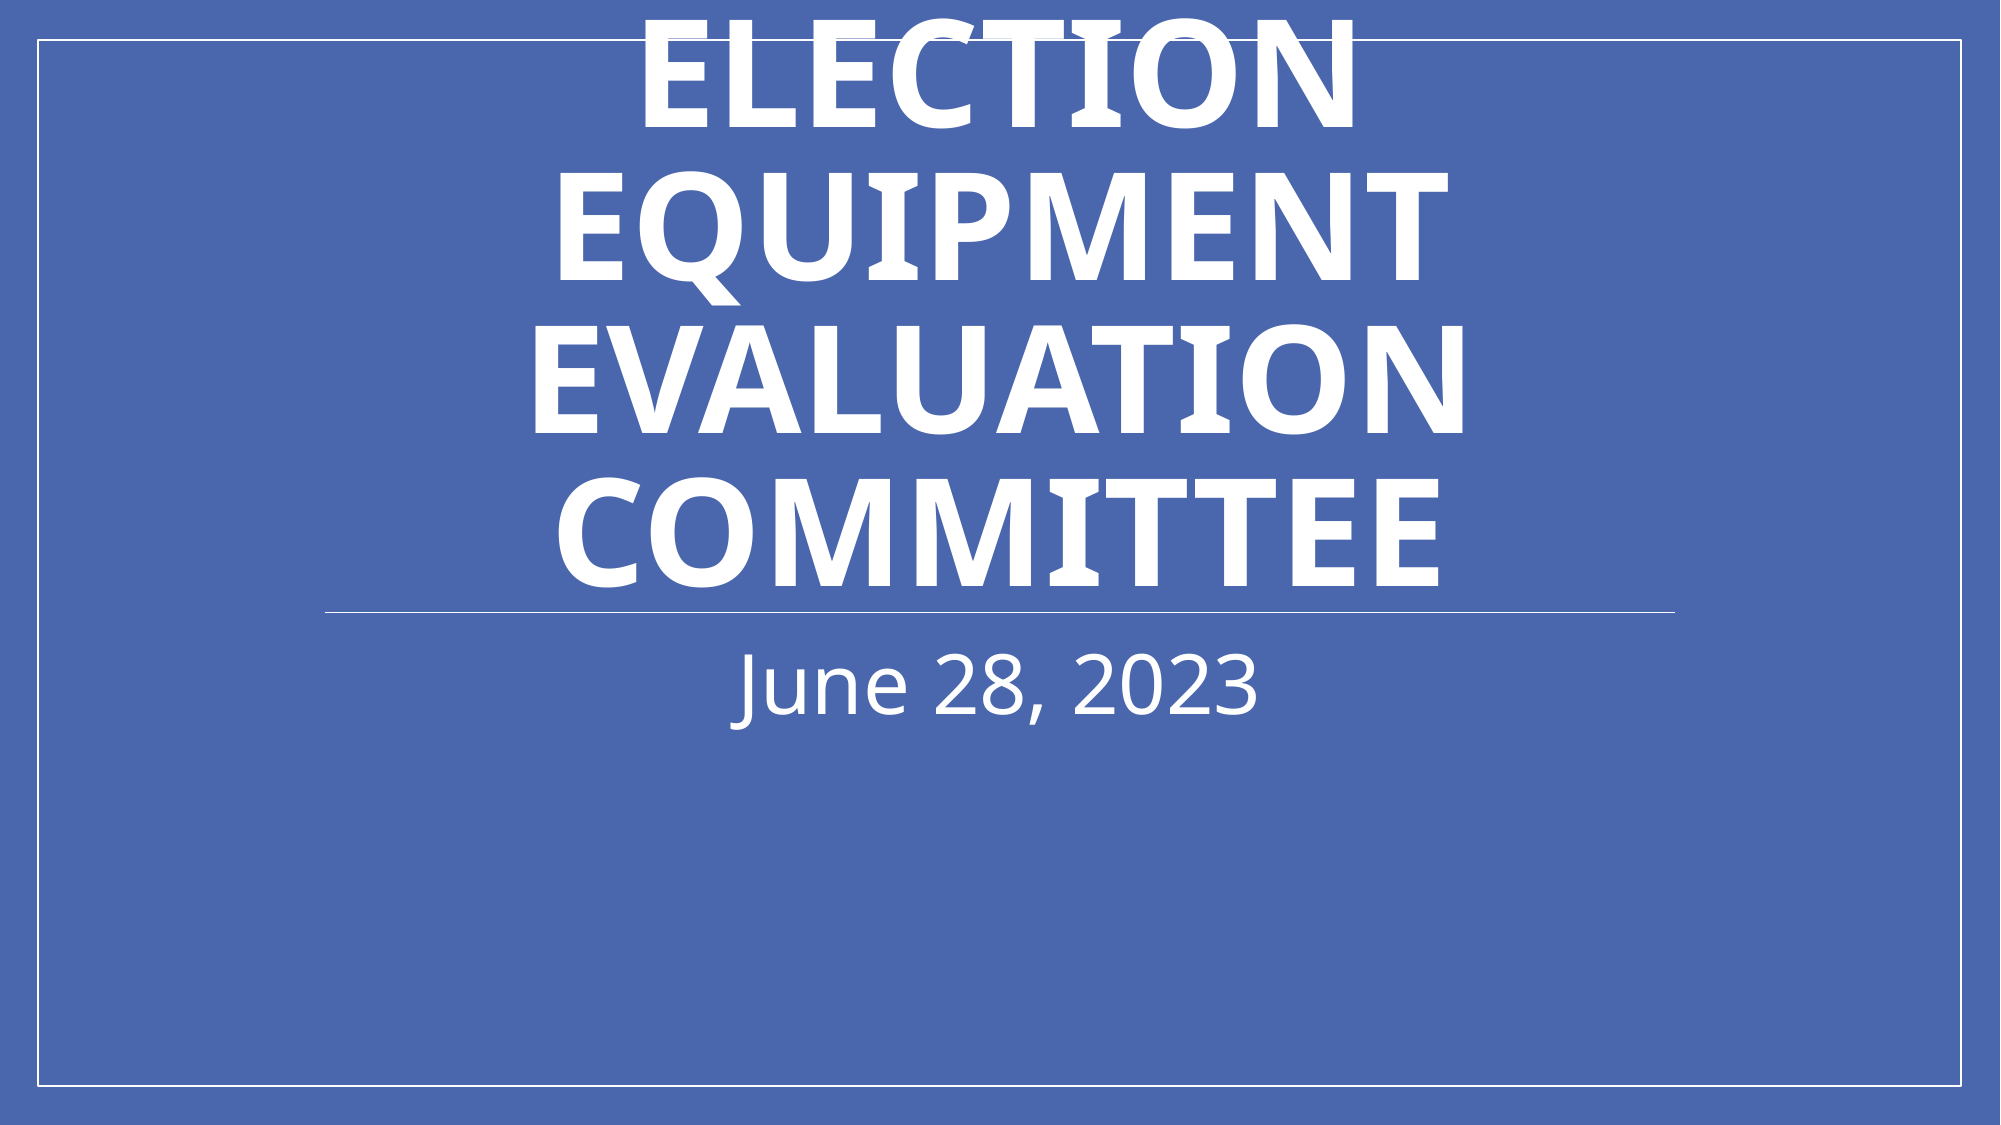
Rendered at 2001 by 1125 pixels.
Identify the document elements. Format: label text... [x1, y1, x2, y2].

title Election Equipment Evaluation Committee [182, 144, 1818, 625]
subtitle June 28, 2023 [280, 634, 1719, 863]
